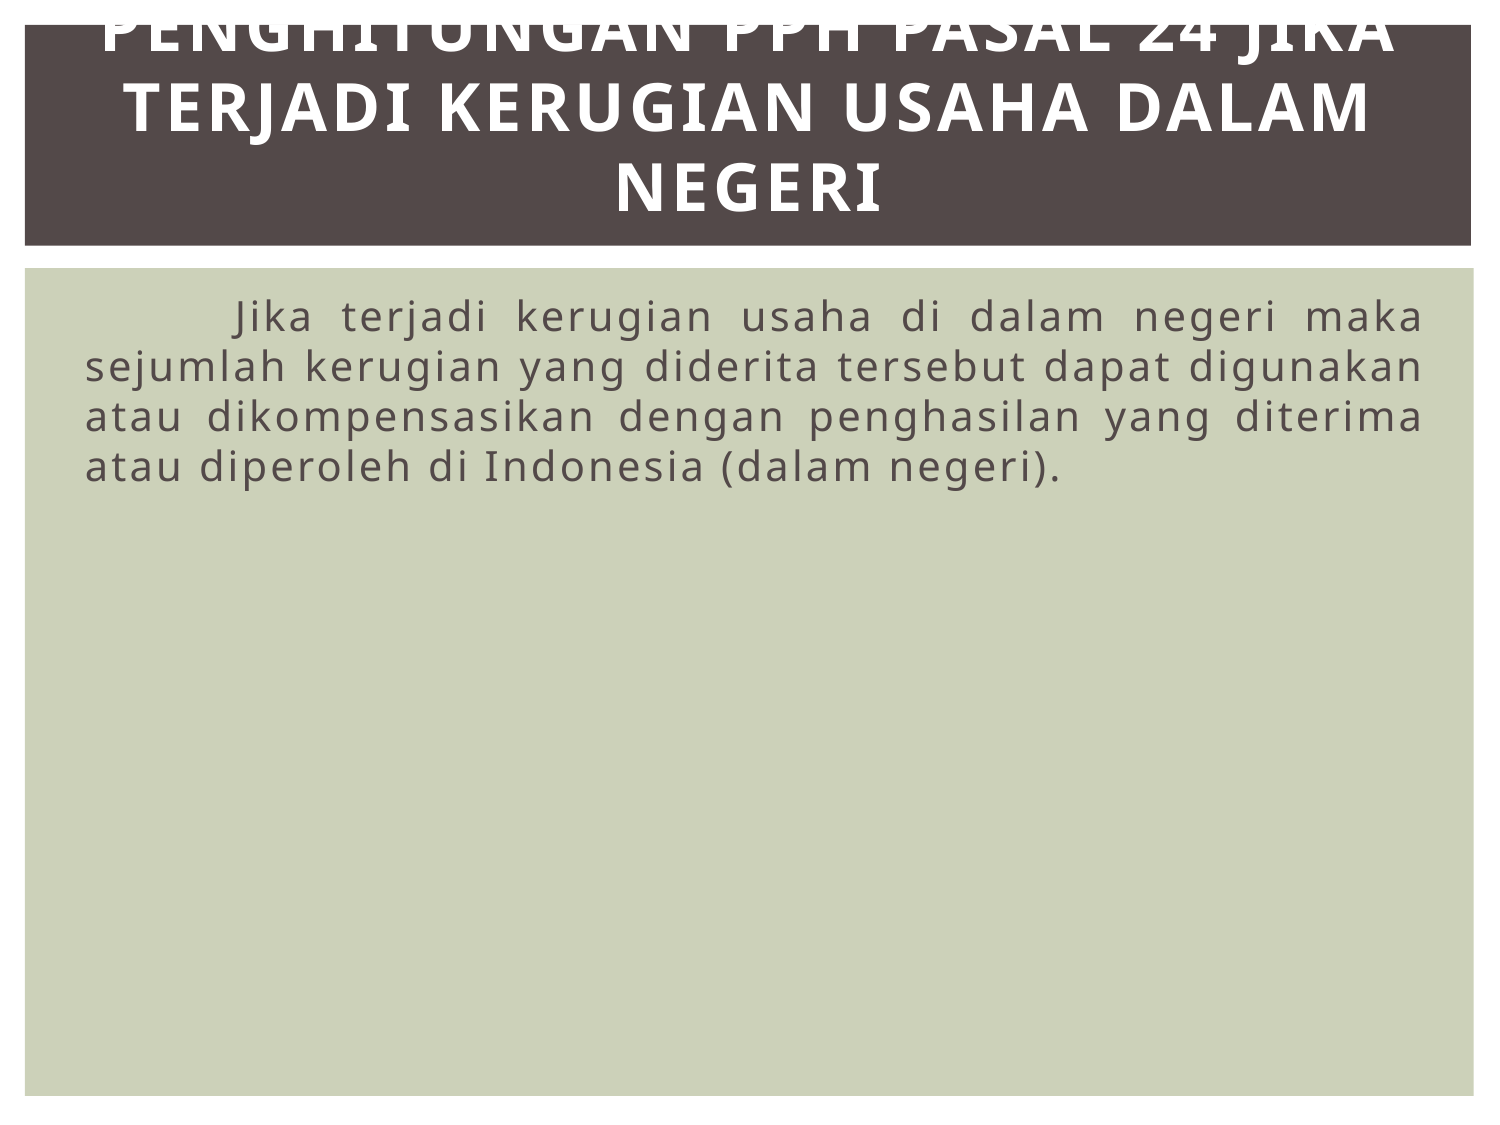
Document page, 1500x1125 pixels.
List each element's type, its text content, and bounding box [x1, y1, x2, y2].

list Jika terjadi kerugian usaha di dalam negeri maka sejumlah kerugian yang diderita tersebut dapat digunakan atau dikompensasikan dengan penghasilan yang diterima atau diperoleh di Indonesia (dalam negeri). [62, 281, 1442, 1005]
title Penghitungan PPh Pasal 24 Jika Terjadi Kerugian Usaha Dalam Negeri [62, 58, 1438, 232]
